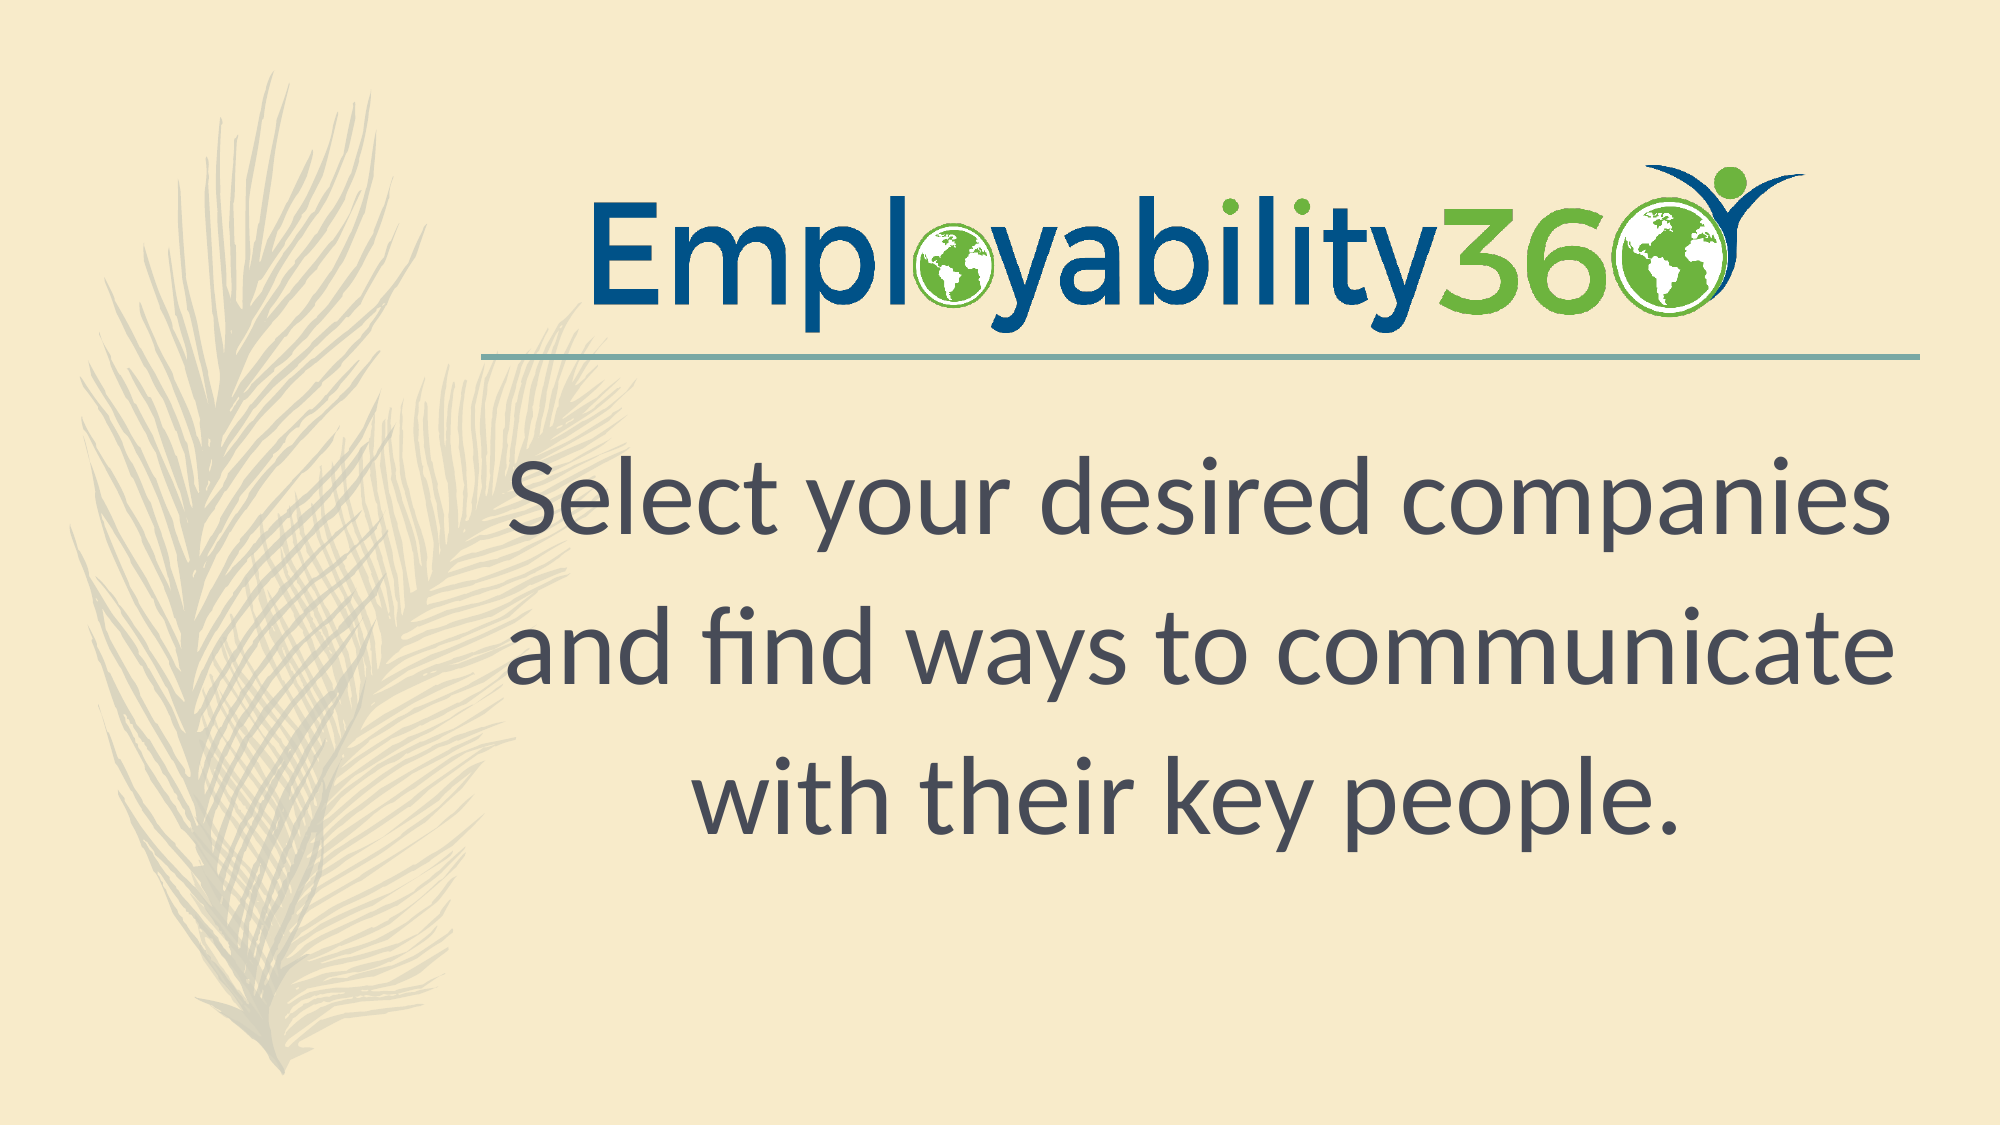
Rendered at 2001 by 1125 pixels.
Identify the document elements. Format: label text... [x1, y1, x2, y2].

picture [594, 165, 1808, 333]
list Select your desired companies and find ways to communicate with their key people. [481, 399, 1920, 999]
